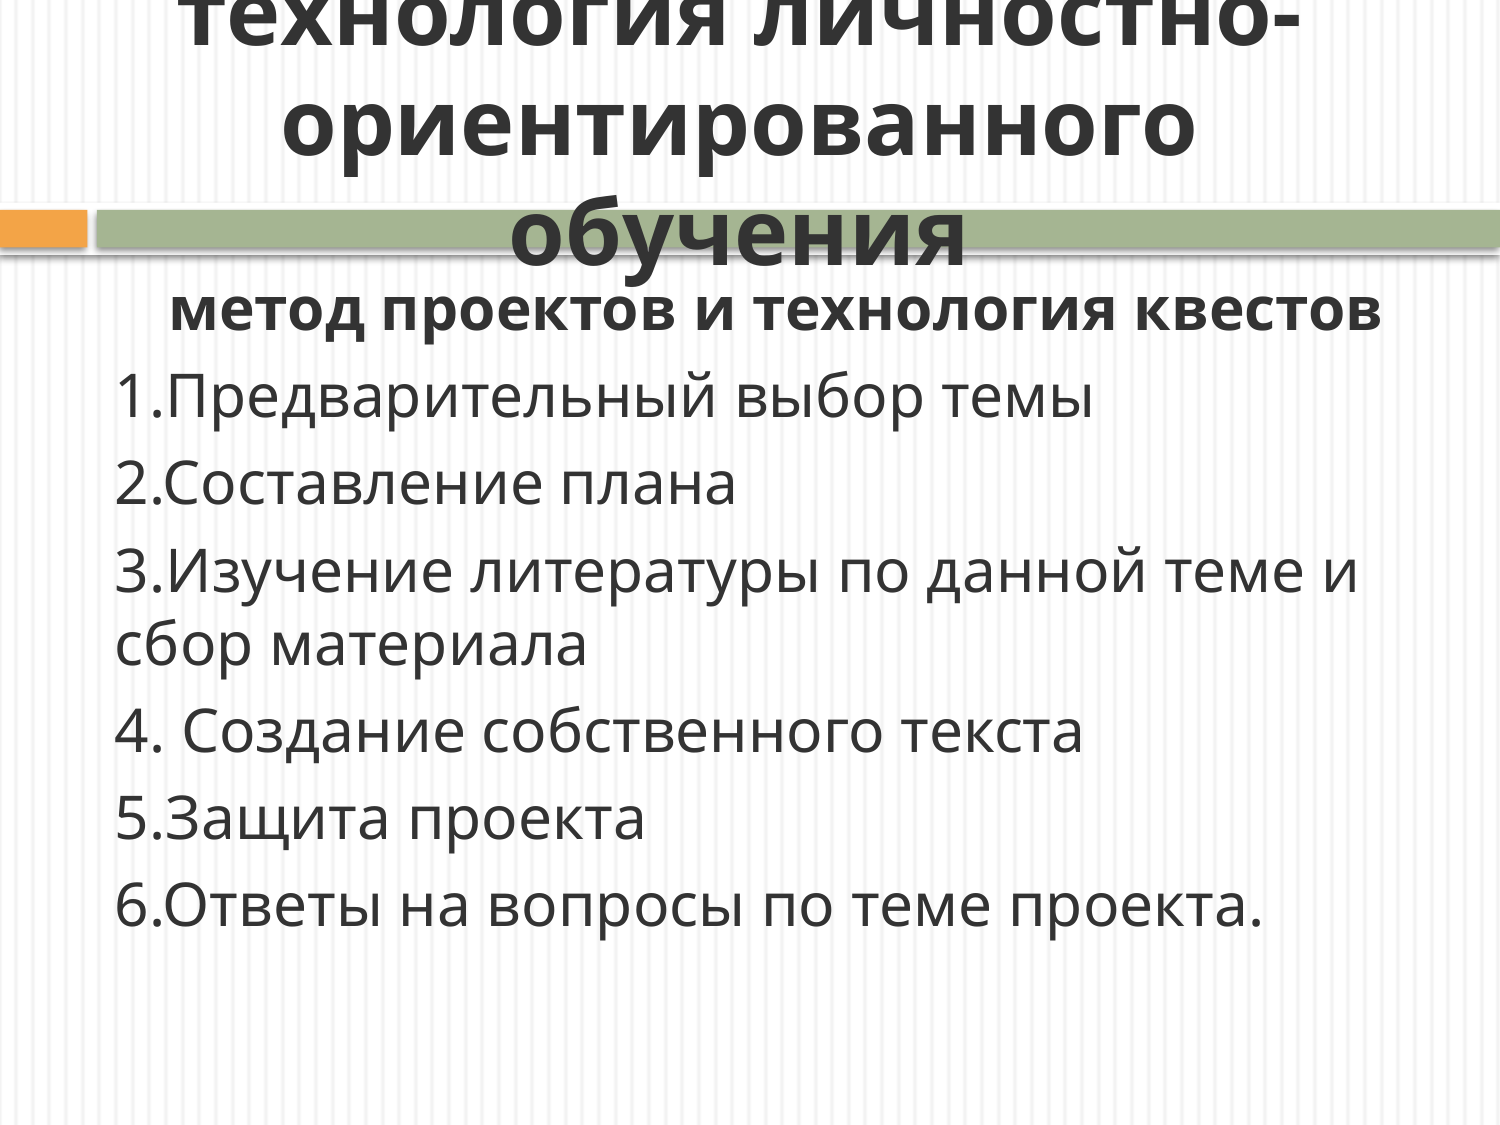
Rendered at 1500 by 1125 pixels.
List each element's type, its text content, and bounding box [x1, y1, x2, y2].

list метод проектов и технология квестов 1.Предварительный выбор темы 2.Составление плана 3.Изучение литературы по данной теме и сбор материала 4. Создание собственного текста 5.Защита проекта 6.Ответы на вопросы по теме проекта. [99, 262, 1438, 1000]
title технология личностно-ориентированного обучения [41, 37, 1438, 200]
